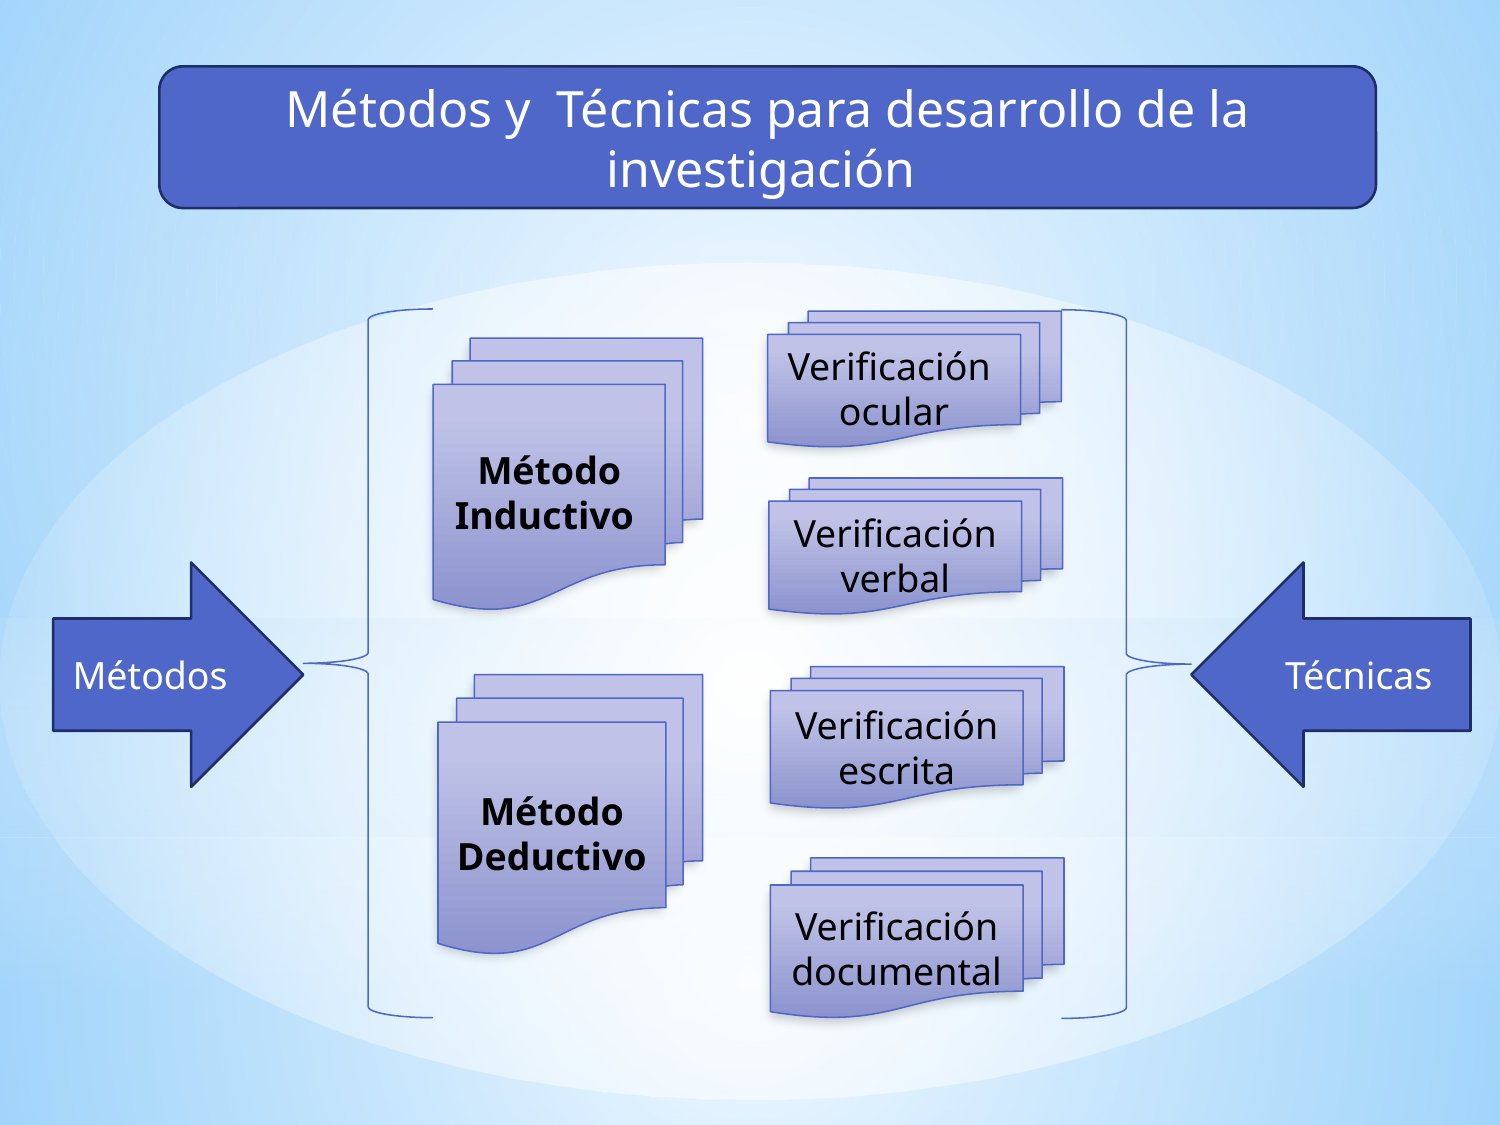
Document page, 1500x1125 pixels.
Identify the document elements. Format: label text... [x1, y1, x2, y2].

text_box Técnicas [1190, 561, 1472, 789]
text_box [1061, 308, 1193, 1020]
text_box Verificación documental [769, 857, 1065, 1019]
text_box Verificación ocular [766, 310, 1063, 448]
text_box Método Inductivo [432, 337, 704, 610]
text_box [302, 308, 434, 1019]
text_box Verificación escrita [769, 665, 1065, 809]
text_box Métodos y Técnicas para desarrollo de la investigación [158, 65, 1378, 210]
text_box Método Deductivo [437, 673, 704, 955]
text_box Verificación verbal [768, 477, 1064, 615]
text_box Métodos [51, 561, 305, 789]
